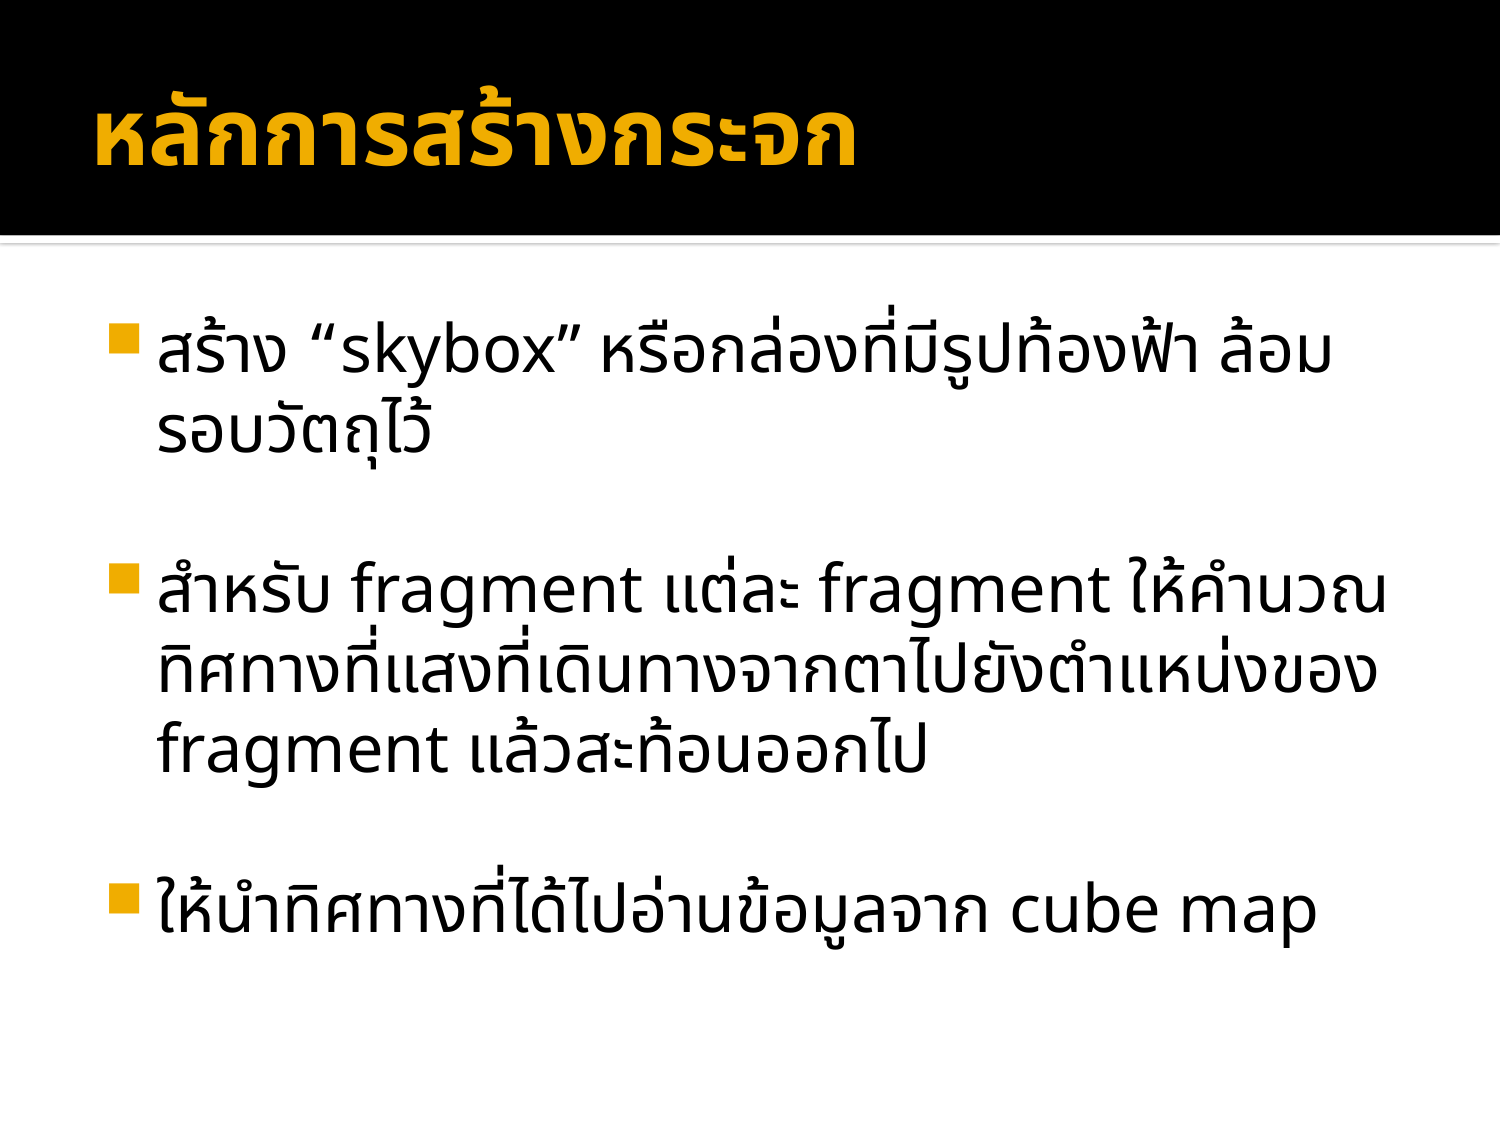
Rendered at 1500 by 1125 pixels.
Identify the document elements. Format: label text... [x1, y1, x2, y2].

title หลักการสร้างกระจก [75, 25, 1425, 231]
list สร้าง “skybox” หรือกล่องที่มีรูปท้องฟ้า ล้อมรอบวัตถุไว้ สำหรับ fragment แต่ละ fragment ให้คำนวณทิศทางที่แสงที่เดินทางจากตาไปยังตำแหน่งของ fragment แล้วสะท้อนออกไป ให้นำทิศทางที่ได้ไปอ่านข้อมูลจาก cube map [75, 291, 1425, 1050]
